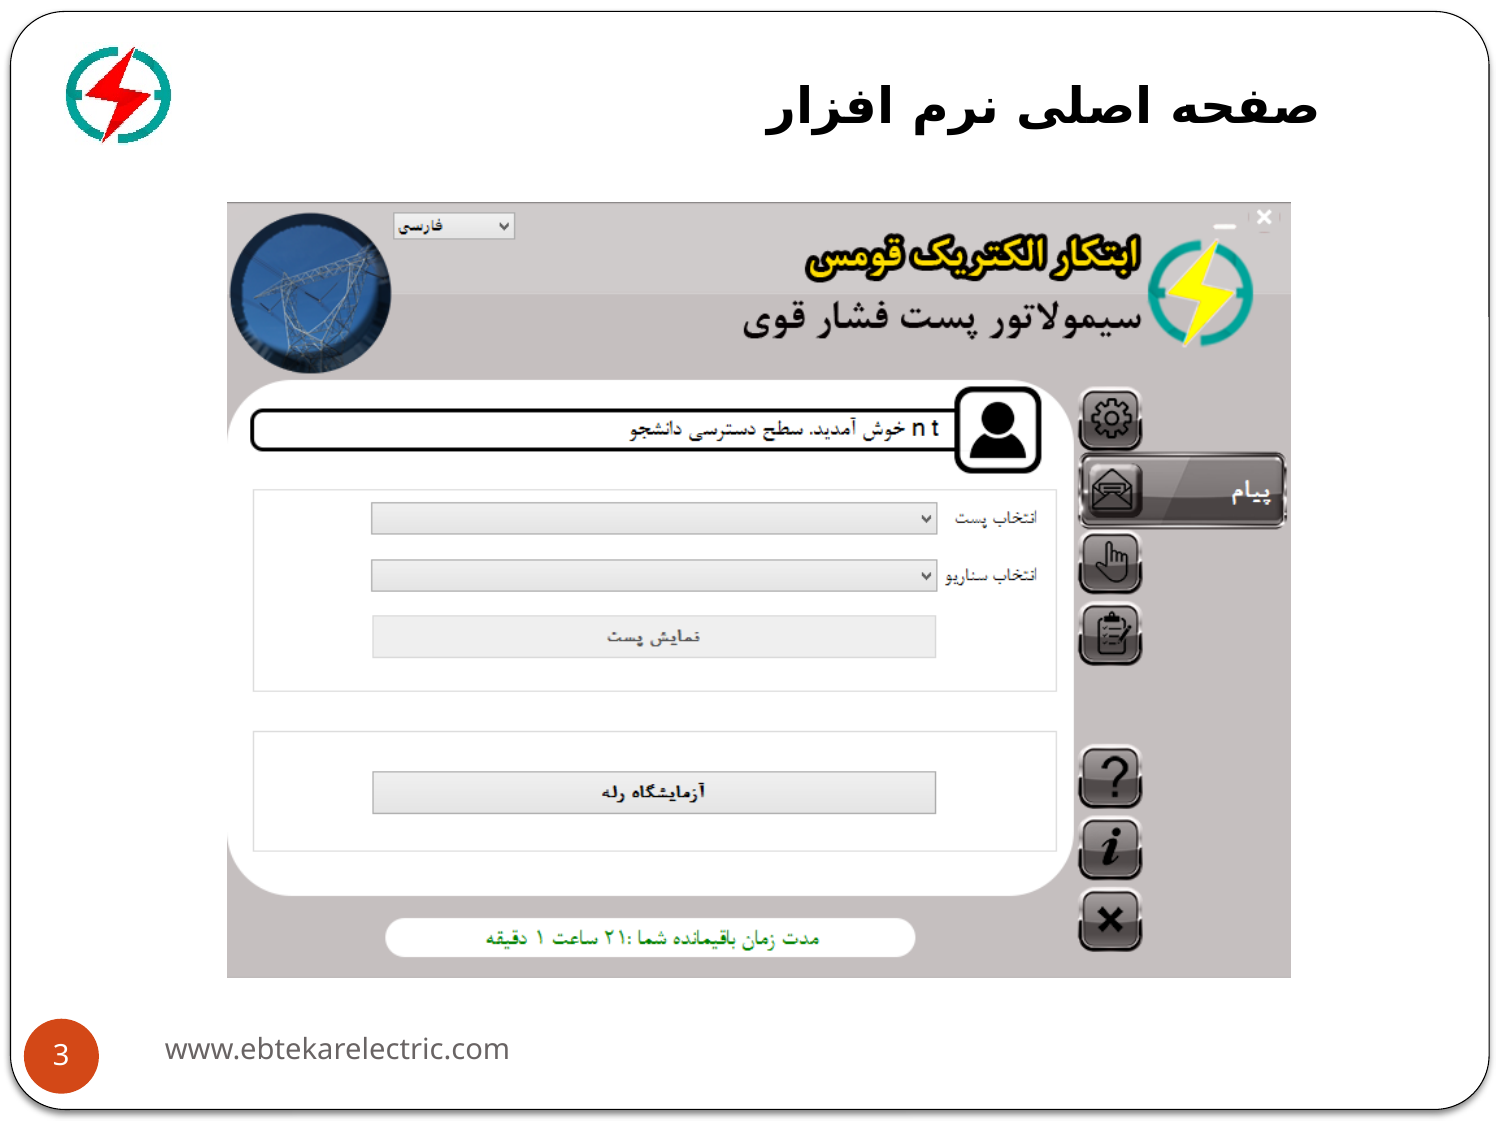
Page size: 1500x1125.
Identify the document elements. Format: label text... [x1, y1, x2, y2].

text_box صفحه اصلی نرم افزار [729, 66, 1354, 142]
slide_number 3 [23, 1018, 99, 1094]
footer www.ebtekarelectric.com [150, 1012, 800, 1088]
picture [64, 42, 172, 150]
picture [226, 202, 1291, 978]
